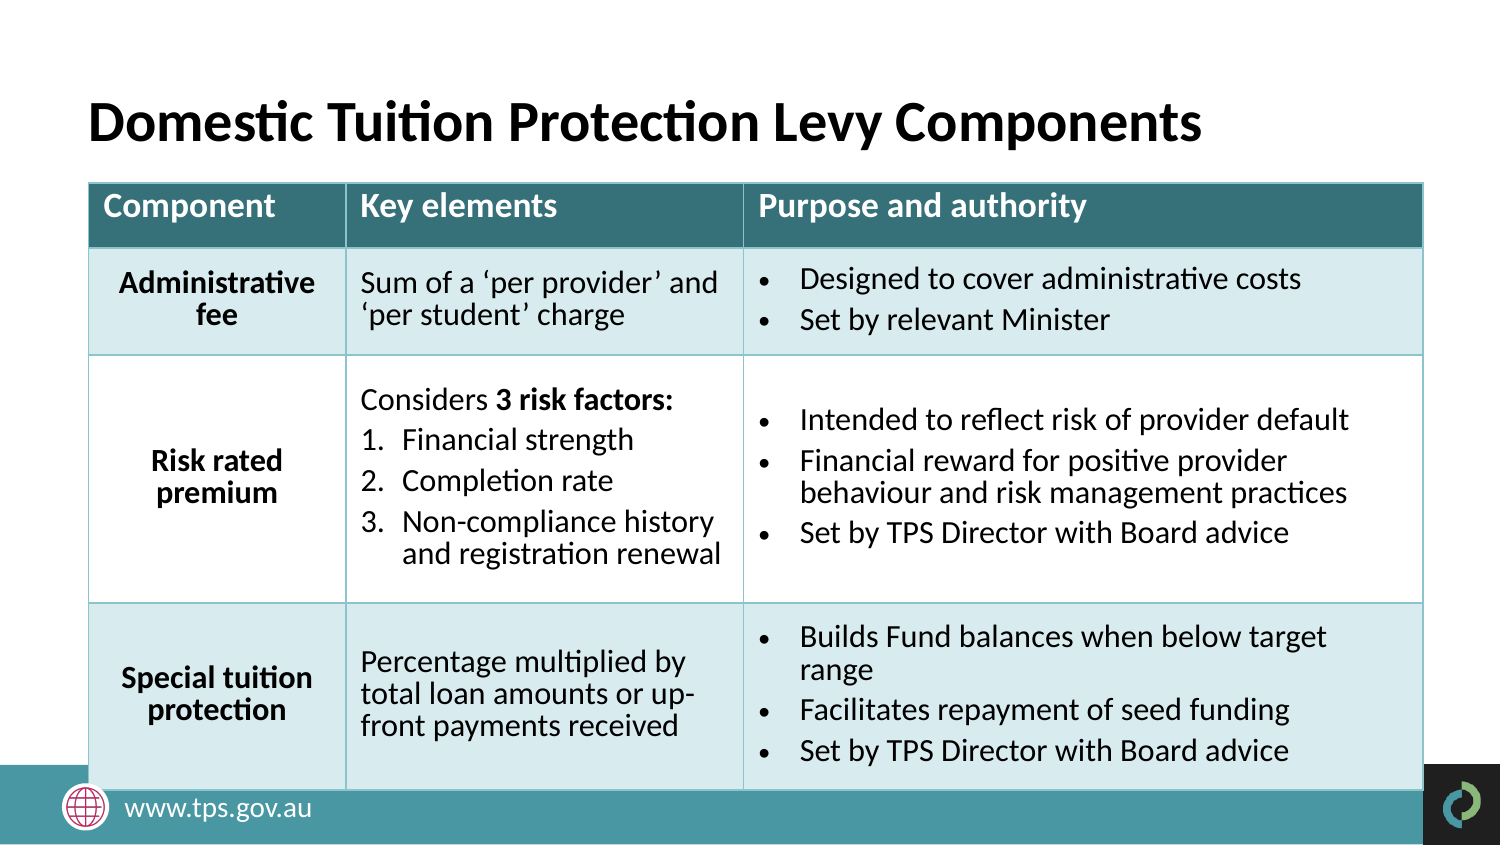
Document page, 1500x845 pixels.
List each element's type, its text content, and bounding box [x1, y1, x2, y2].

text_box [61, 780, 331, 831]
table_cell Considers 3 risk factors: Financial strength Completion rate Non-compliance history and registration renewal [347, 356, 743, 602]
table_header Key elements [347, 184, 743, 247]
table_cell Risk rated premium [89, 356, 345, 602]
table_cell Percentage multiplied by total loan amounts or up-front payments received [347, 604, 743, 789]
table_header Component [89, 184, 345, 247]
picture [1423, 764, 1500, 845]
table_cell Sum of a ‘per provider’ and ‘per student’ charge [347, 249, 743, 354]
title Domestic Tuition Protection Levy Components [88, 82, 1412, 182]
table_cell Special tuition protection [89, 604, 345, 789]
table_header Purpose and authority [744, 184, 1422, 247]
table_cell Builds Fund balances when below target range Facilitates repayment of seed funding Set by TPS Director with Board advice [744, 604, 1422, 789]
table_cell Administrative fee [89, 249, 345, 354]
table_cell Designed to cover administrative costs Set by relevant Minister [744, 249, 1422, 354]
table_cell Intended to reflect risk of provider default Financial reward for positive provider behaviour and risk management practices Set by TPS Director with Board advice [744, 356, 1422, 602]
